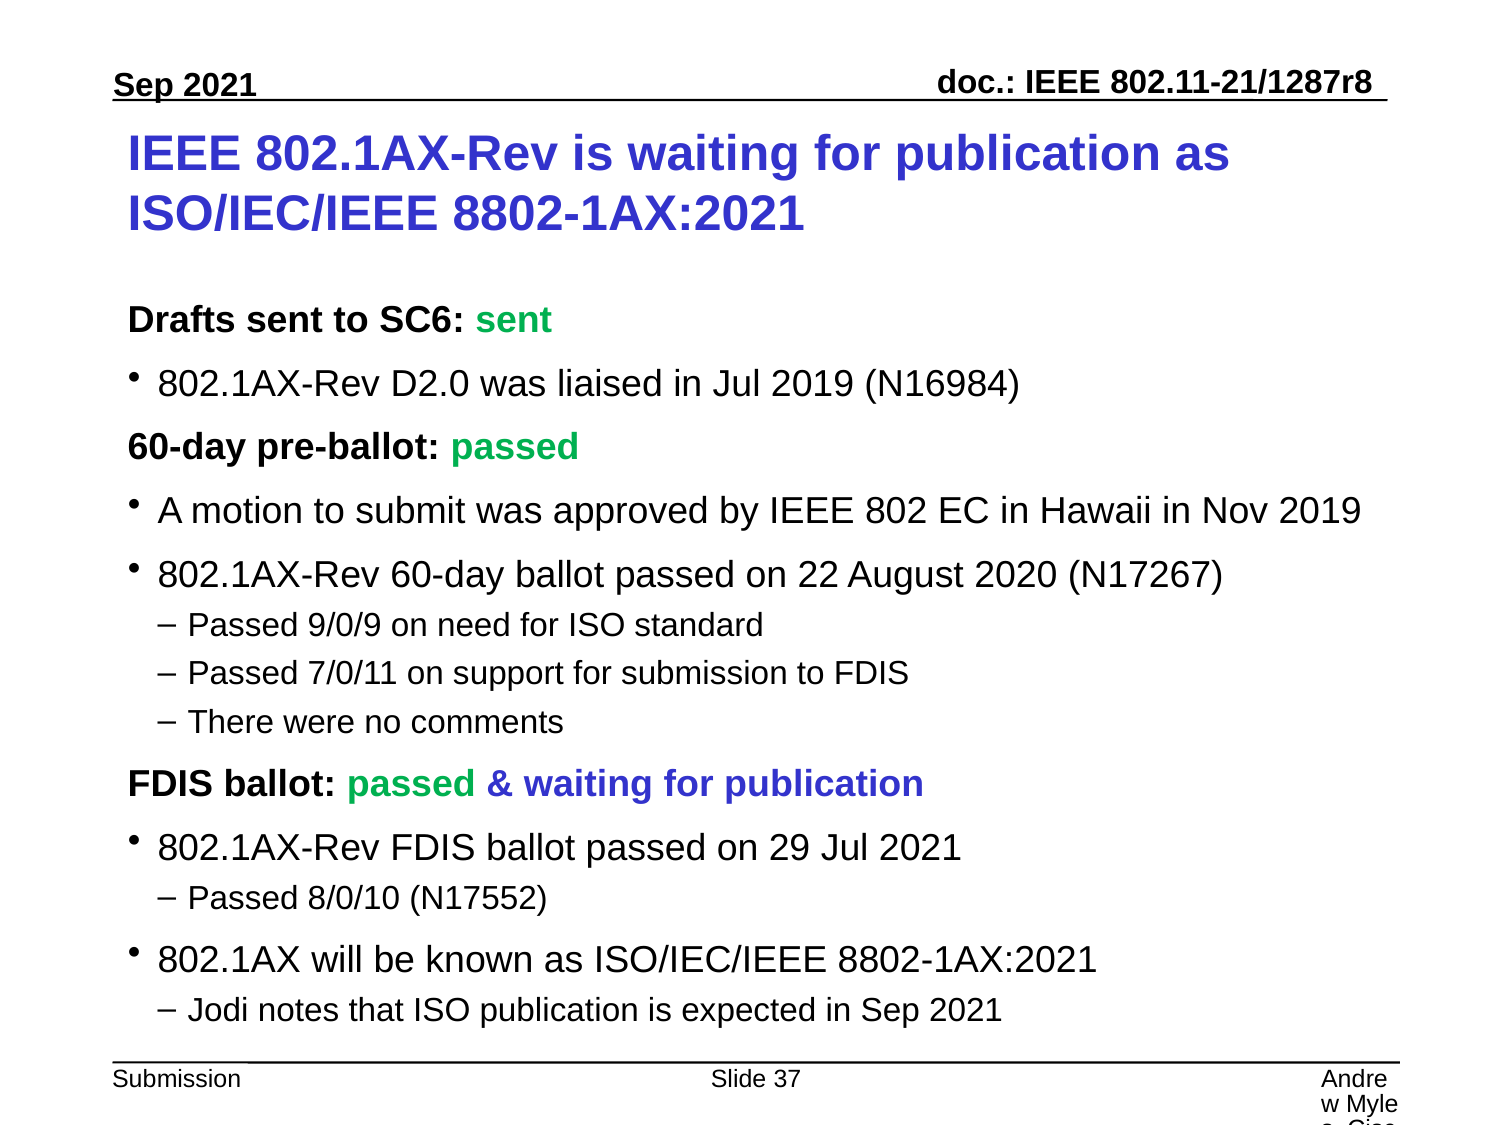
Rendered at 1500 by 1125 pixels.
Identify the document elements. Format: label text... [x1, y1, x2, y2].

footer Andrew Myles, Cisco [1320, 1061, 1402, 1093]
slide_number Slide 37 [709, 1061, 803, 1093]
list Drafts sent to SC6: sent 802.1AX-Rev D2.0 was liaised in Jul 2019 (N16984) 60-day pre-ballot: passed A motion to submit was approved by IEEE 802 EC in Hawaii in Nov 2019 802.1AX-Rev 60-day ballot passed on 22 August 2020 (N17267) Passed 9/0/9 on need for ISO standard Passed 7/0/11 on support for submission to FDIS There were no comments FDIS ballot: passed & waiting for publication 802.1AX-Rev FDIS ballot passed on 29 Jul 2021 Passed 8/0/10 (N17552) 802.1AX will be known as ISO/IEC/IEEE 8802-1AX:2021 Jodi notes that ISO publication is expected in Sep 2021 [112, 287, 1388, 963]
title IEEE 802.1AX-Rev is waiting for publication as ISO/IEC/IEEE 8802-1AX:2021 [112, 112, 1388, 287]
